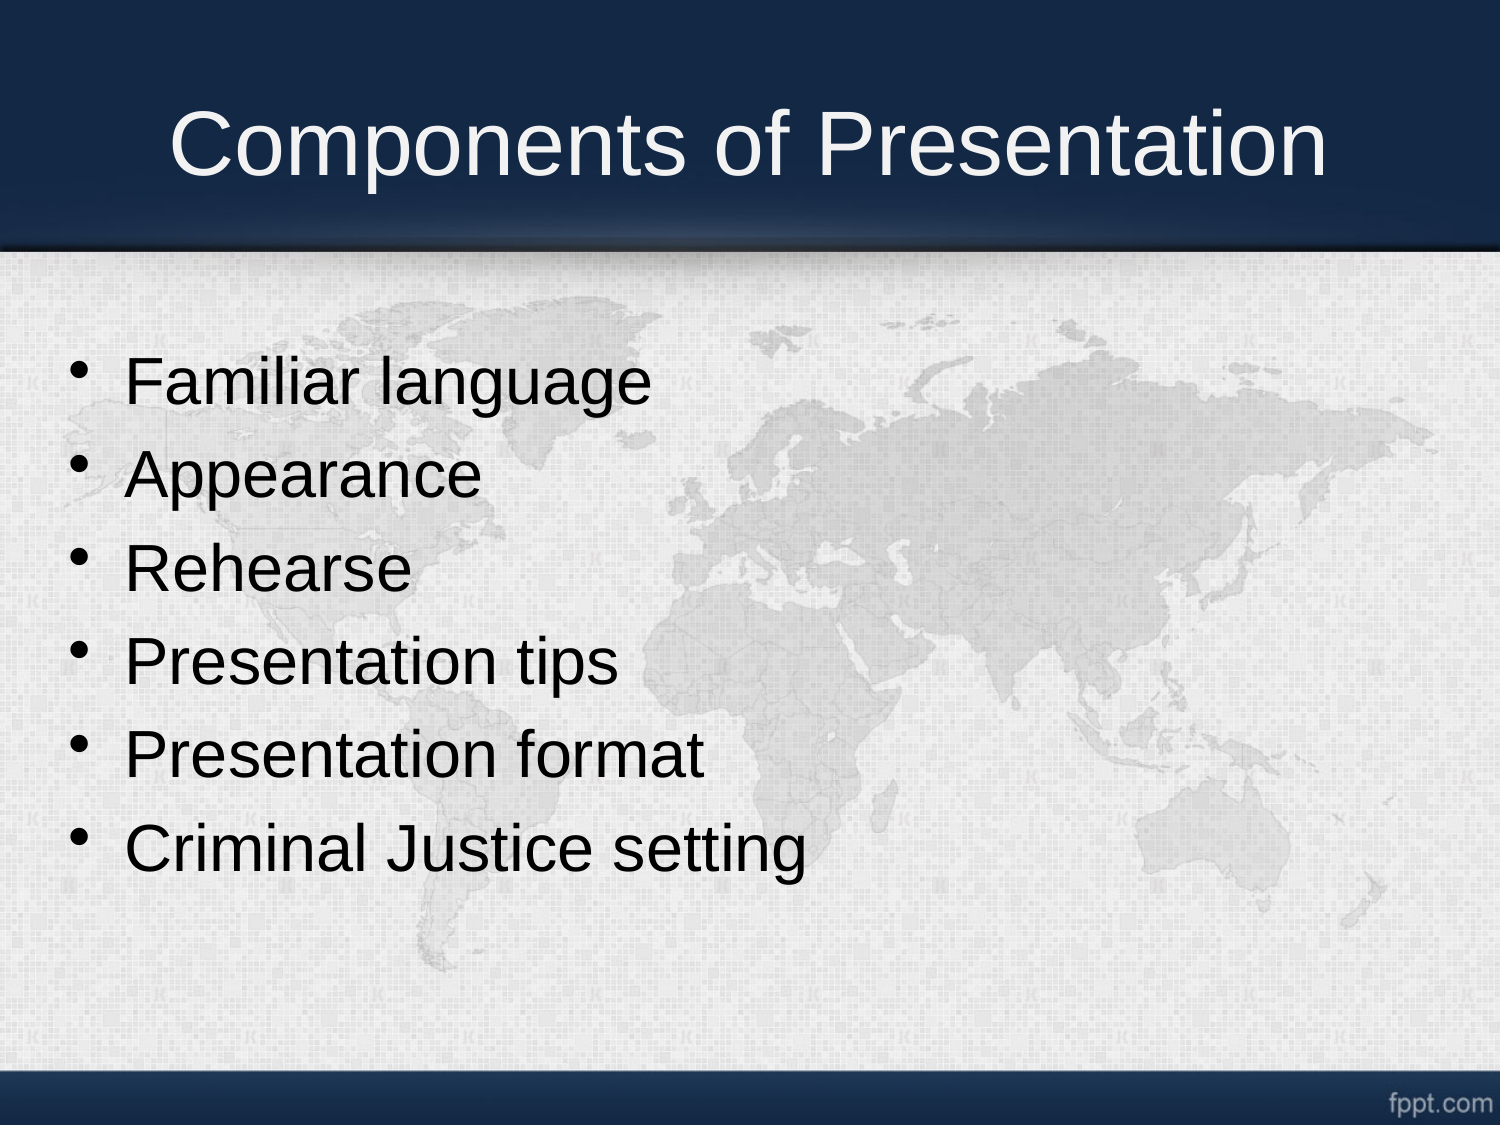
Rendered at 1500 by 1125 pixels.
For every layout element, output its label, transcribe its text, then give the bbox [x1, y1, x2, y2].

list Familiar language Appearance Rehearse Presentation tips Presentation format Criminal Justice setting [53, 267, 1404, 1010]
picture [0, 0, 1500, 1125]
title Components of Presentation [75, 45, 1425, 233]
